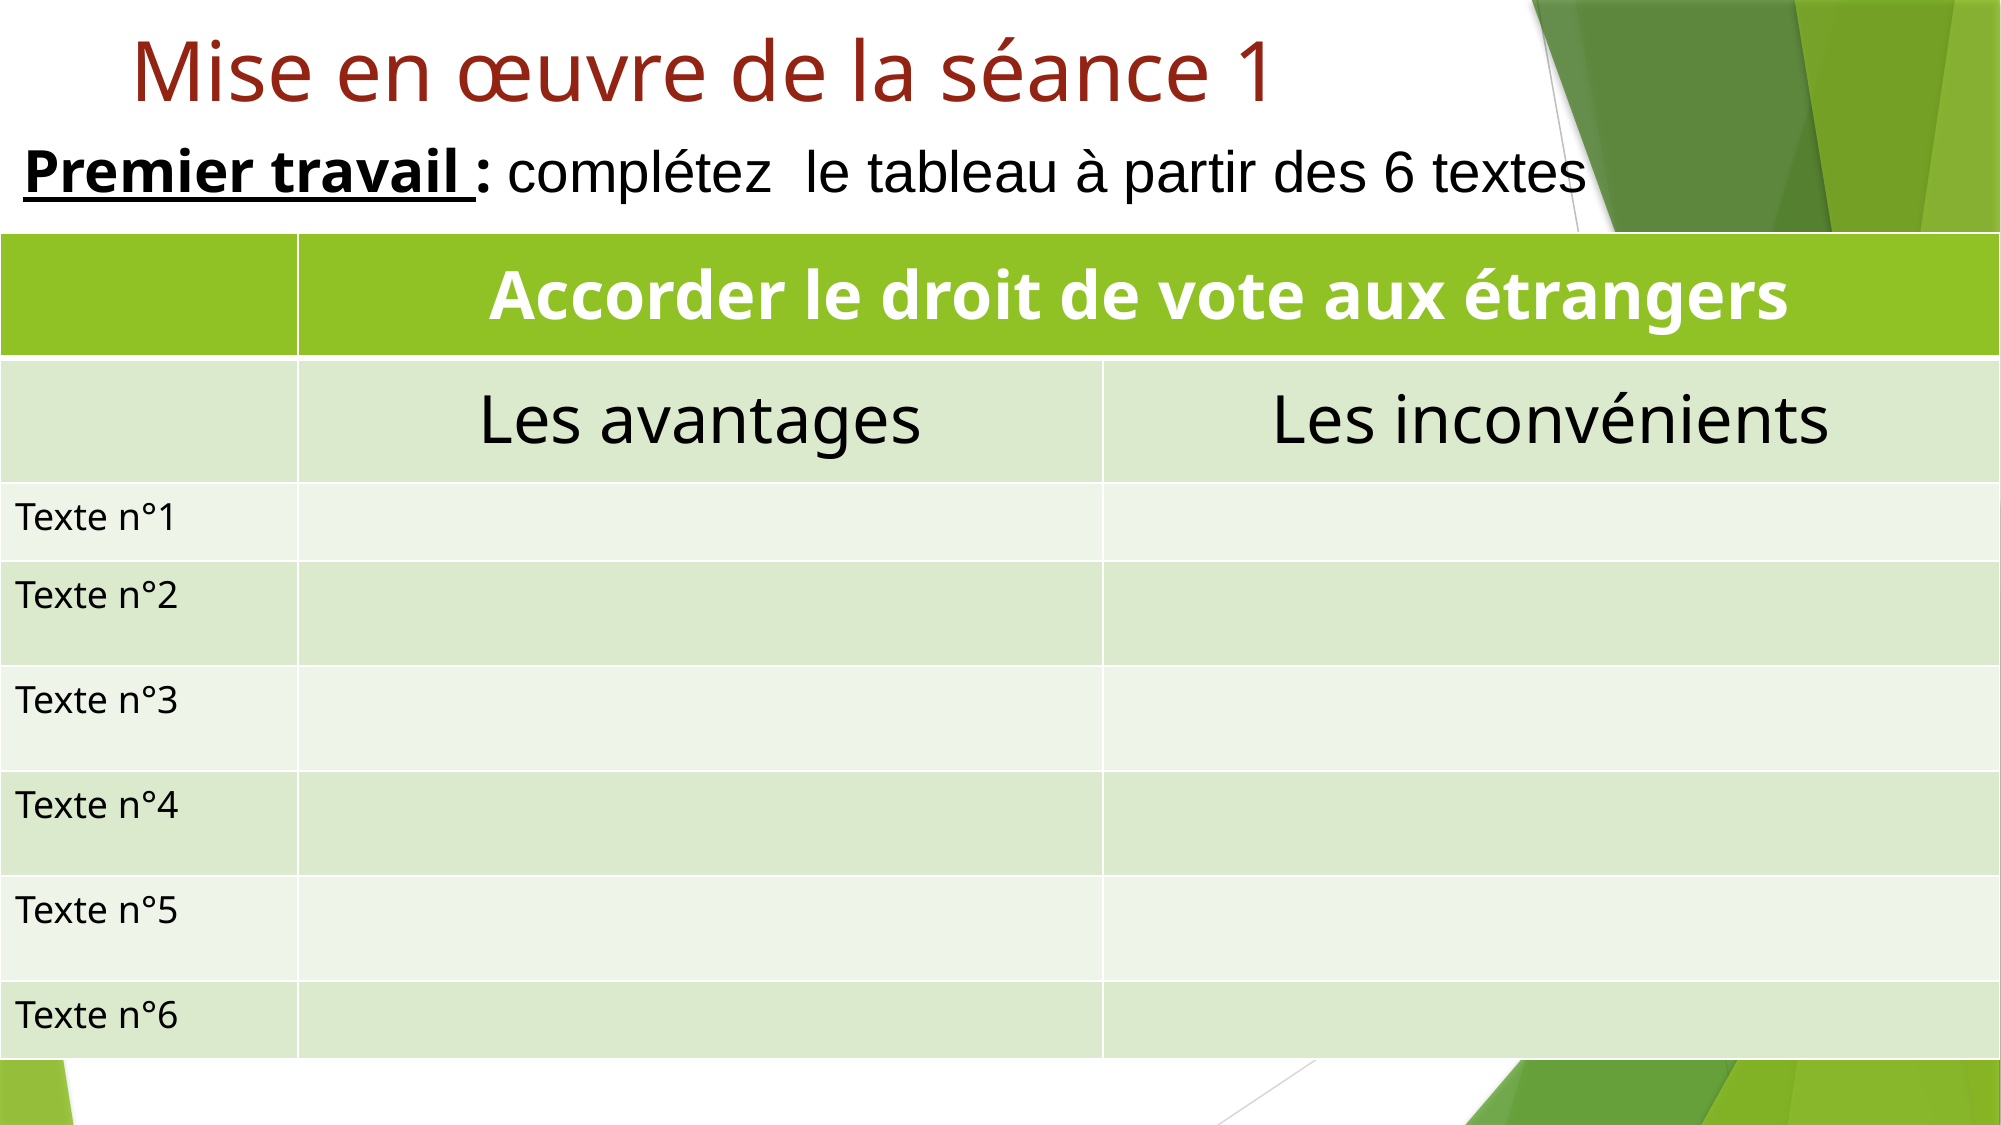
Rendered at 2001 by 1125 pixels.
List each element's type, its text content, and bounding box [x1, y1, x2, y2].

table_cell [299, 667, 1102, 770]
table_cell Texte n°3 [1, 667, 297, 770]
table_cell Texte n°4 [1, 772, 297, 875]
table_cell [299, 562, 1102, 665]
table_cell Texte n°6 [1, 982, 297, 1058]
table_cell [1104, 484, 1999, 560]
text_box Premier travail : complétez le tableau à partir des 6 textes [8, 126, 1992, 232]
table_cell [299, 484, 1102, 560]
table_header [1, 234, 297, 355]
table_cell Texte n°5 [1, 877, 297, 980]
table_cell [1104, 562, 1999, 665]
table_cell [299, 877, 1102, 980]
table_cell [1104, 772, 1999, 875]
table_cell Texte n°2 [1, 562, 297, 665]
table_cell [1, 361, 297, 482]
table_cell [299, 982, 1102, 1058]
table_cell Texte n°1 [1, 484, 297, 560]
text_box Mise en œuvre de la séance 1 [115, 10, 1297, 126]
table_cell [1104, 667, 1999, 770]
table_cell [1104, 877, 1999, 980]
table_cell [299, 772, 1102, 875]
table_header Accorder le droit de vote aux étrangers [299, 234, 1999, 355]
table_cell [1104, 982, 1999, 1058]
table_cell Les avantages [299, 361, 1102, 482]
table_cell Les inconvénients [1104, 361, 1999, 482]
